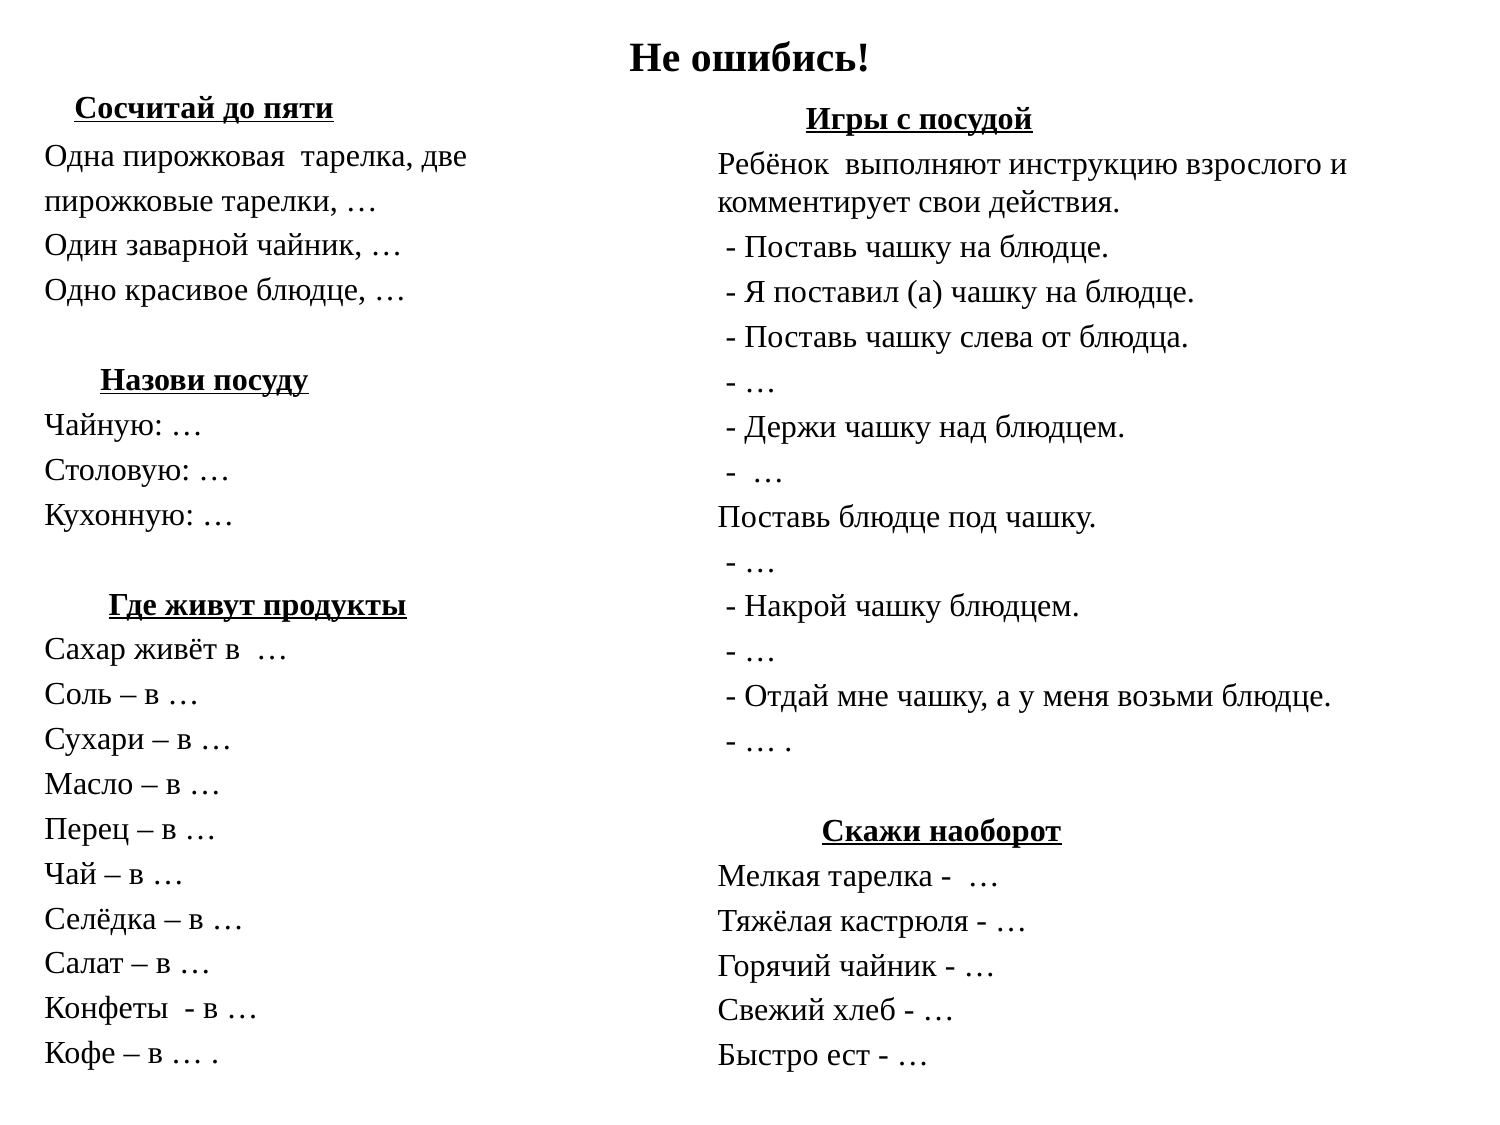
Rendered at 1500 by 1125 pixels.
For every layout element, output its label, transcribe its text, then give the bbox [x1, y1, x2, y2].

list Сосчитай до пяти Одна пирожковая тарелка, две пирожковые тарелки, … Один заварной чайник, … Одно красивое блюдце, … Назови посуду Чайную: … Столовую: … Кухонную: … Где живут продукты Сахар живёт в … Соль – в … Сухари – в … Масло – в … Перец – в … Чай – в … Селёдка – в … Салат – в … Конфеты - в … Кофе – в … . [29, 66, 738, 1083]
title Не ошибись! [75, 7, 1425, 90]
list Игры с посудой Ребёнок выполняют инструкцию взрослого и комментирует свои действия. - Поставь чашку на блюдце. - Я поставил (а) чашку на блюдце. - Поставь чашку слева от блюдца. - … - Держи чашку над блюдцем. - … Поставь блюдце под чашку. - … - Накрой чашку блюдцем. - … - Отдай мне чашку, а у меня возьми блюдце. - … . Скажи наоборот Мелкая тарелка - … Тяжёлая кастрюля - … Горячий чайник - … Свежий хлеб - … Быстро ест - … [702, 90, 1447, 1083]
